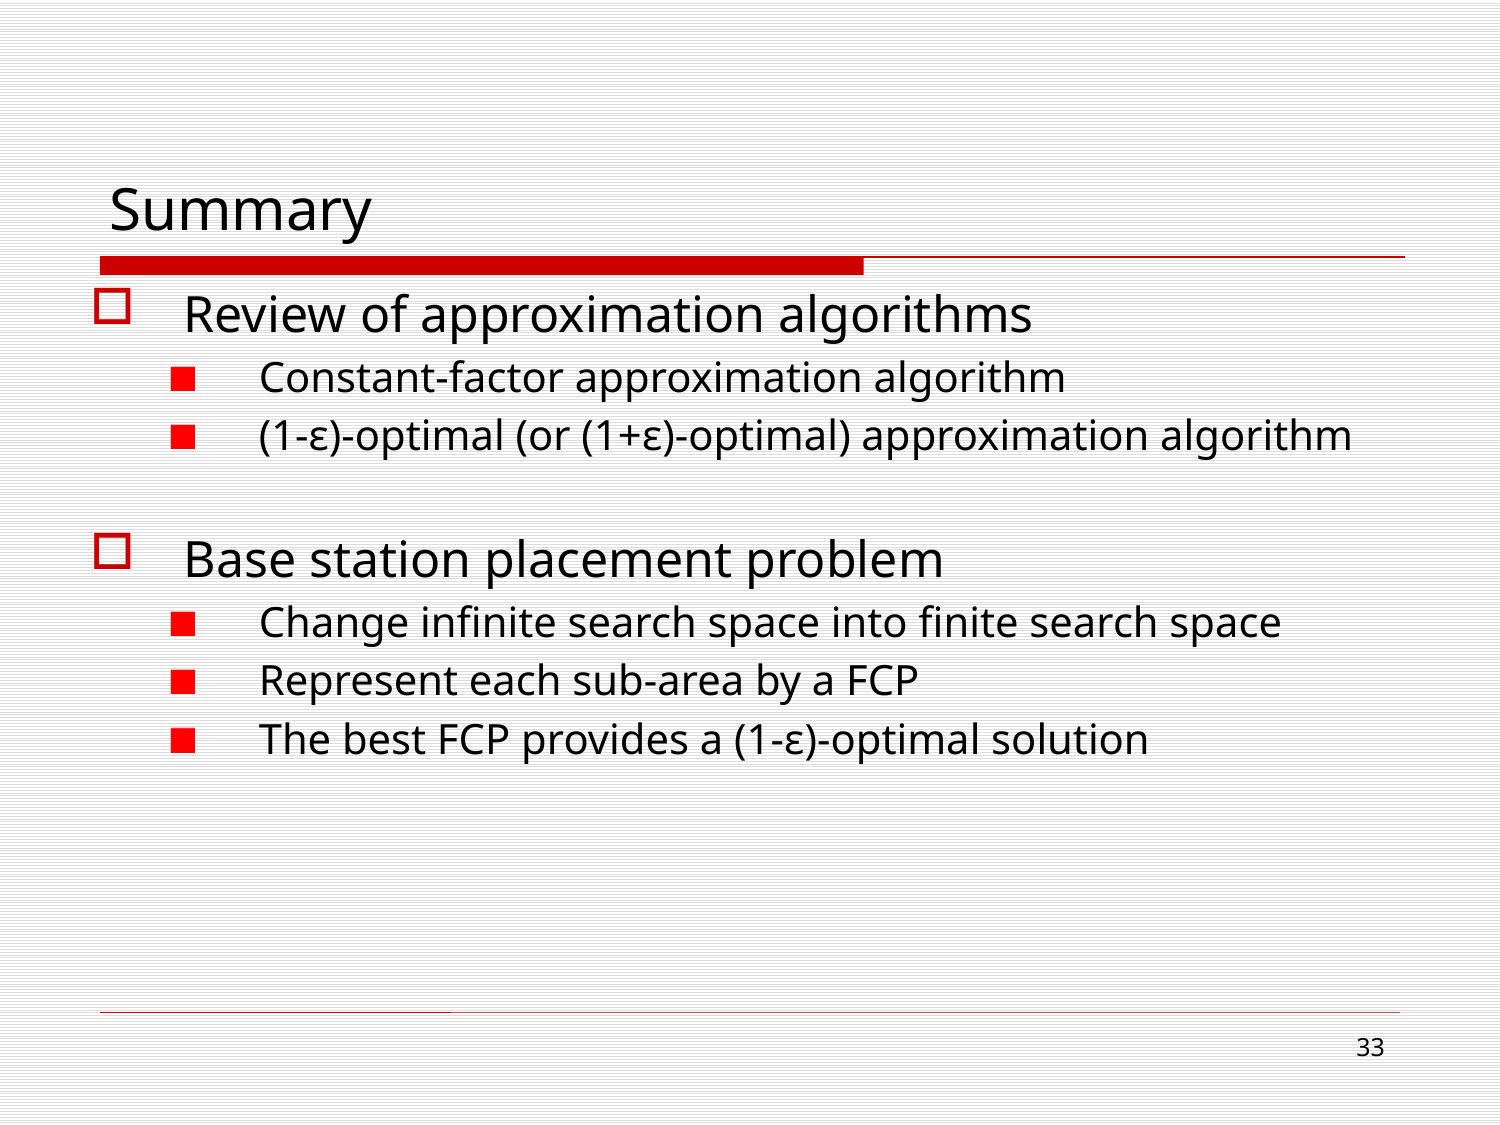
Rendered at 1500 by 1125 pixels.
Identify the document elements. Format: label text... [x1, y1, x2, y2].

picture [165, 606, 195, 636]
text_box Review of approximation algorithms Constant-factor approximation algorithm (1-ε)-optimal (or (1+ε)-optimal) approximation algorithm Base station placement problem Change infinite search space into finite search space Represent each sub-area by a FCP The best FCP provides a (1-ε)-optimal solution [75, 274, 1450, 1013]
picture [165, 419, 195, 449]
text_box Summary [94, 49, 1407, 250]
picture [165, 361, 195, 391]
picture [165, 722, 195, 753]
slide_number 33 [1074, 1024, 1400, 1103]
picture [165, 664, 195, 694]
